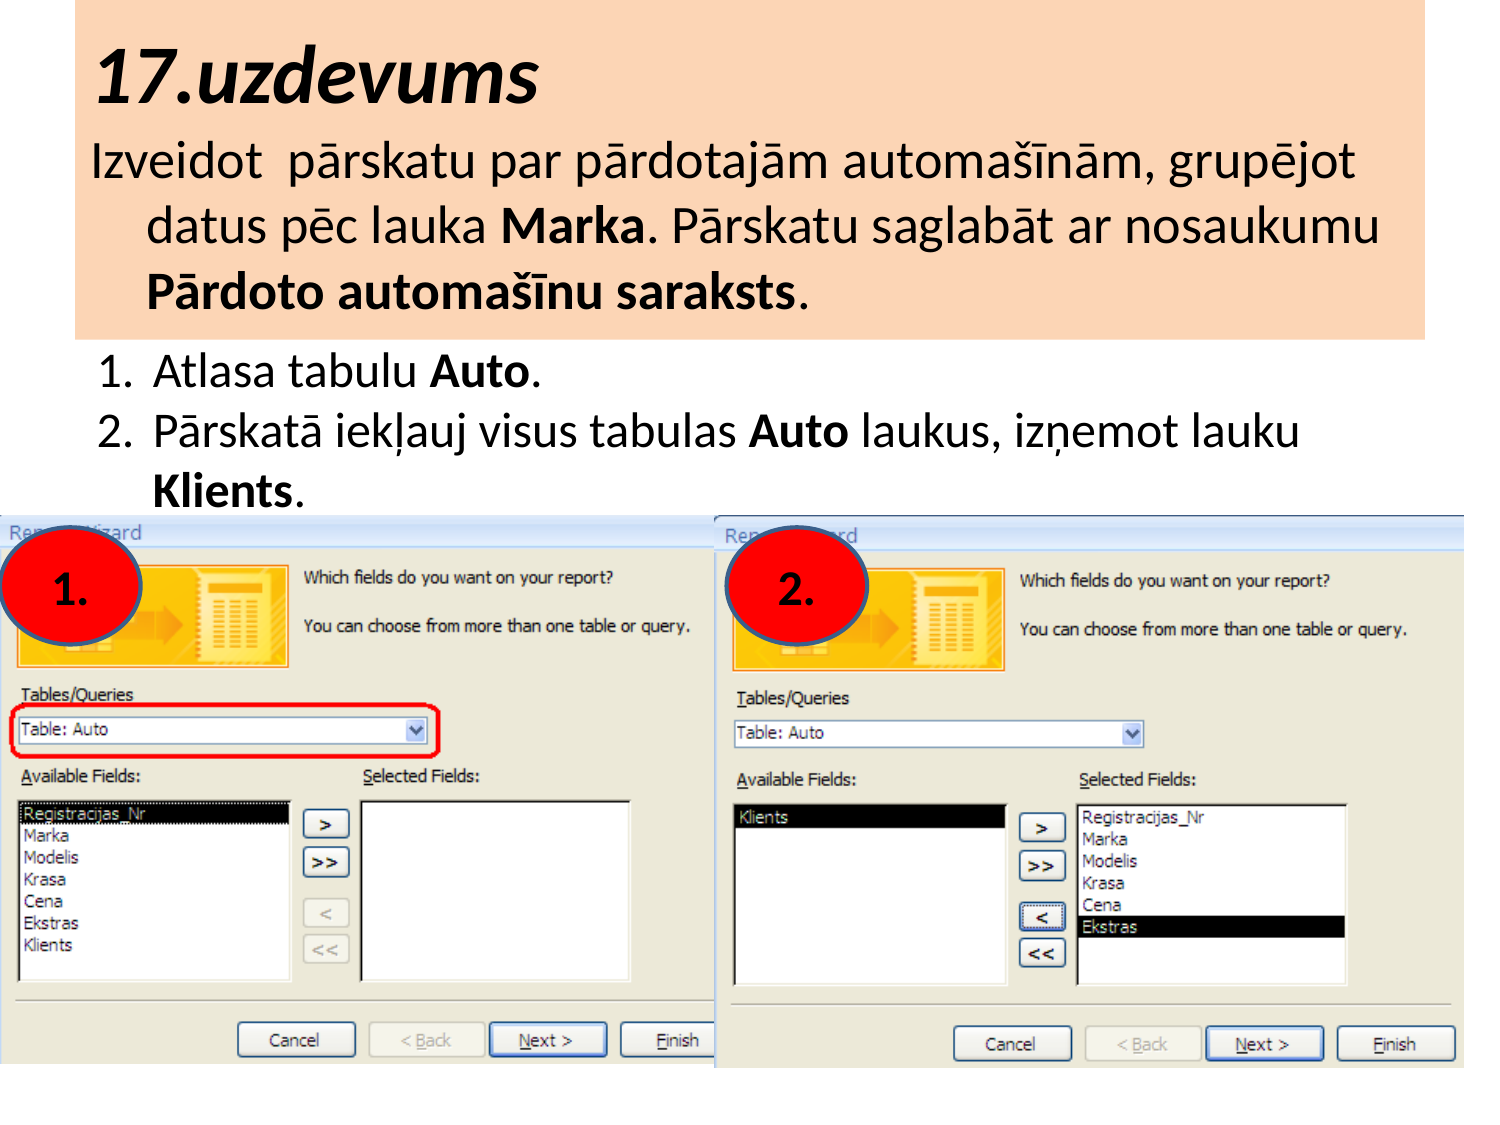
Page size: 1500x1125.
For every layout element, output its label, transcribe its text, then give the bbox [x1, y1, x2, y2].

picture [0, 515, 1464, 1068]
list Izveidot pārskatu par pārdotajām automašīnām, grupējot datus pēc lauka Marka. Pārskatu saglabāt ar nosaukumu Pārdoto automašīnu saraksts. [75, 141, 1425, 340]
text_box Atlasa tabulu Auto. Pārskatā iekļauj visus tabulas Auto laukus, izņemot lauku Klients. [81, 330, 1430, 514]
title 17.uzdevums [75, 0, 1425, 141]
